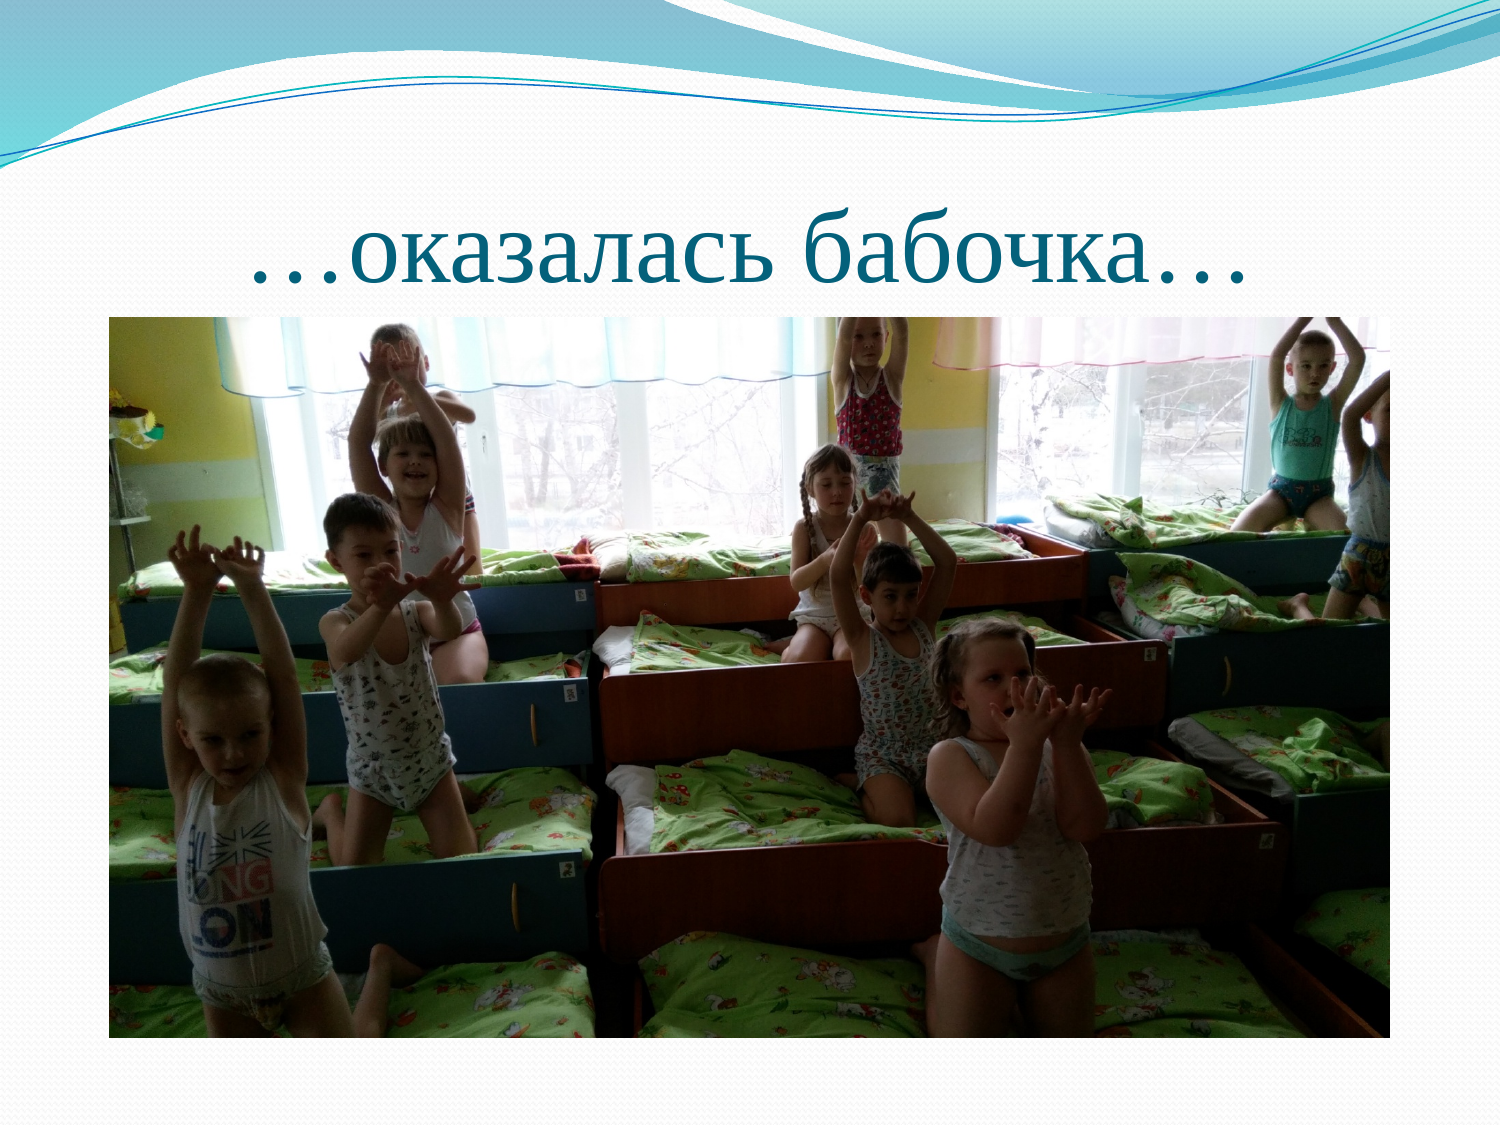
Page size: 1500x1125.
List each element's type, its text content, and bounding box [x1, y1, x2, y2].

title …оказалась бабочка… [75, 115, 1425, 303]
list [109, 317, 1391, 1038]
